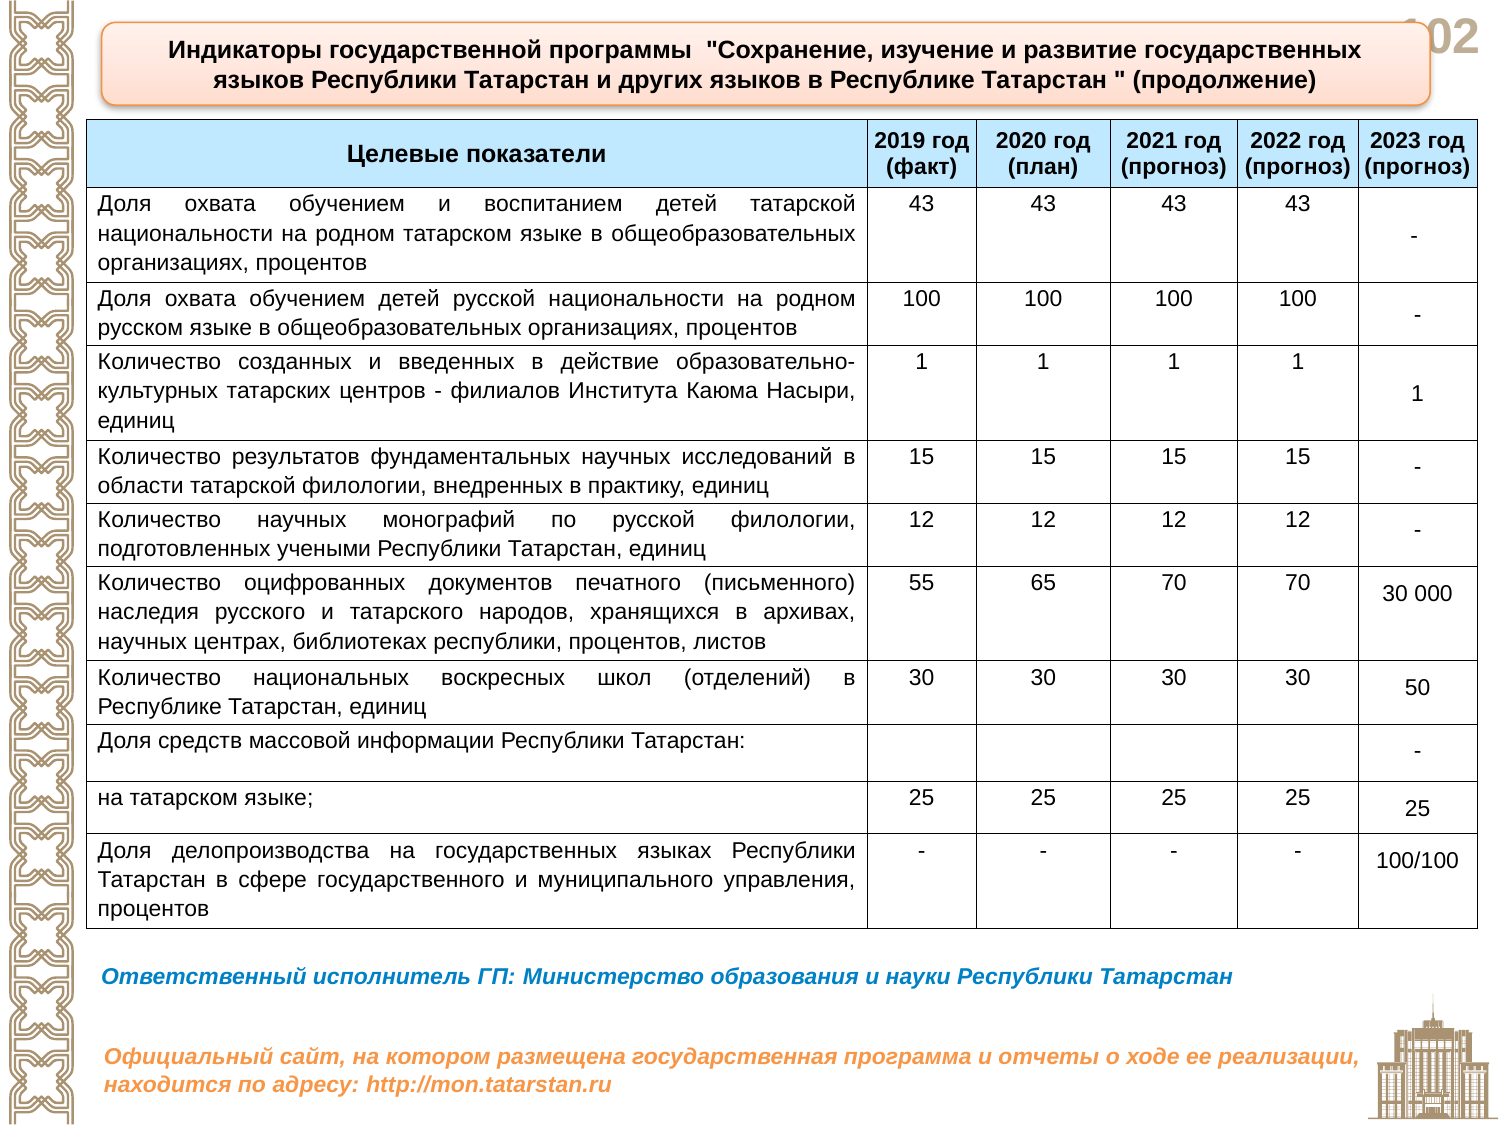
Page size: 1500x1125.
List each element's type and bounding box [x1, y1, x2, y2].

table_cell [977, 346, 1110, 440]
table_cell [1111, 661, 1237, 724]
table_cell [1359, 661, 1477, 724]
table_cell [1359, 504, 1477, 566]
table_cell [868, 834, 976, 928]
table_cell [87, 725, 867, 781]
table_cell [977, 188, 1110, 282]
table_cell [1238, 441, 1358, 503]
table_cell [1111, 283, 1237, 345]
table_cell [868, 661, 976, 724]
table_cell [1111, 441, 1237, 503]
table_cell [1111, 346, 1237, 440]
table_cell [1111, 504, 1237, 566]
table_cell [868, 504, 976, 566]
table_cell [1111, 188, 1237, 282]
table_cell [1238, 567, 1358, 660]
table_header [87, 120, 867, 187]
table_cell [87, 283, 867, 345]
table_cell [1111, 782, 1237, 833]
table_cell [977, 834, 1110, 928]
table_cell [1359, 346, 1477, 440]
table_cell [1111, 834, 1237, 928]
table_cell [868, 188, 976, 282]
table_cell [1359, 188, 1477, 282]
table_cell [1238, 346, 1358, 440]
table_cell [977, 441, 1110, 503]
table_cell [977, 567, 1110, 660]
table_cell [1111, 725, 1237, 781]
table_cell [1238, 283, 1358, 345]
table_cell [1359, 725, 1477, 781]
table_cell [1238, 725, 1358, 781]
table_cell [868, 283, 976, 345]
table_cell [977, 504, 1110, 566]
table_cell [87, 441, 867, 503]
table_cell [977, 782, 1110, 833]
table_cell [868, 725, 976, 781]
table_cell [1238, 504, 1358, 566]
table_cell [868, 567, 976, 660]
table_cell [977, 661, 1110, 724]
table_cell [1238, 188, 1358, 282]
table_header [1111, 120, 1237, 187]
table_header [1359, 120, 1477, 187]
text_box [88, 1034, 1378, 1099]
table_cell [977, 283, 1110, 345]
table_cell [977, 725, 1110, 781]
text_box [100, 21, 1431, 106]
table_cell [1359, 567, 1477, 660]
table_cell [87, 567, 867, 660]
table_cell [1359, 283, 1477, 345]
table_cell [1238, 782, 1358, 833]
table_header [868, 120, 976, 187]
table_cell [1359, 782, 1477, 833]
table_cell [1359, 441, 1477, 503]
table_cell [1111, 567, 1237, 660]
table_cell [868, 782, 976, 833]
table_cell [1238, 834, 1358, 928]
table_cell [868, 441, 976, 503]
table_cell [87, 661, 867, 724]
table_header [1238, 120, 1358, 187]
table_cell [87, 188, 867, 282]
table_cell [1359, 834, 1477, 928]
table_cell [87, 504, 867, 566]
table_cell [1238, 661, 1358, 724]
table_cell [868, 346, 976, 440]
text_box [86, 954, 1500, 997]
table_cell [87, 346, 867, 440]
table_header [977, 120, 1110, 187]
table_cell [87, 834, 867, 928]
table_cell [87, 782, 867, 833]
